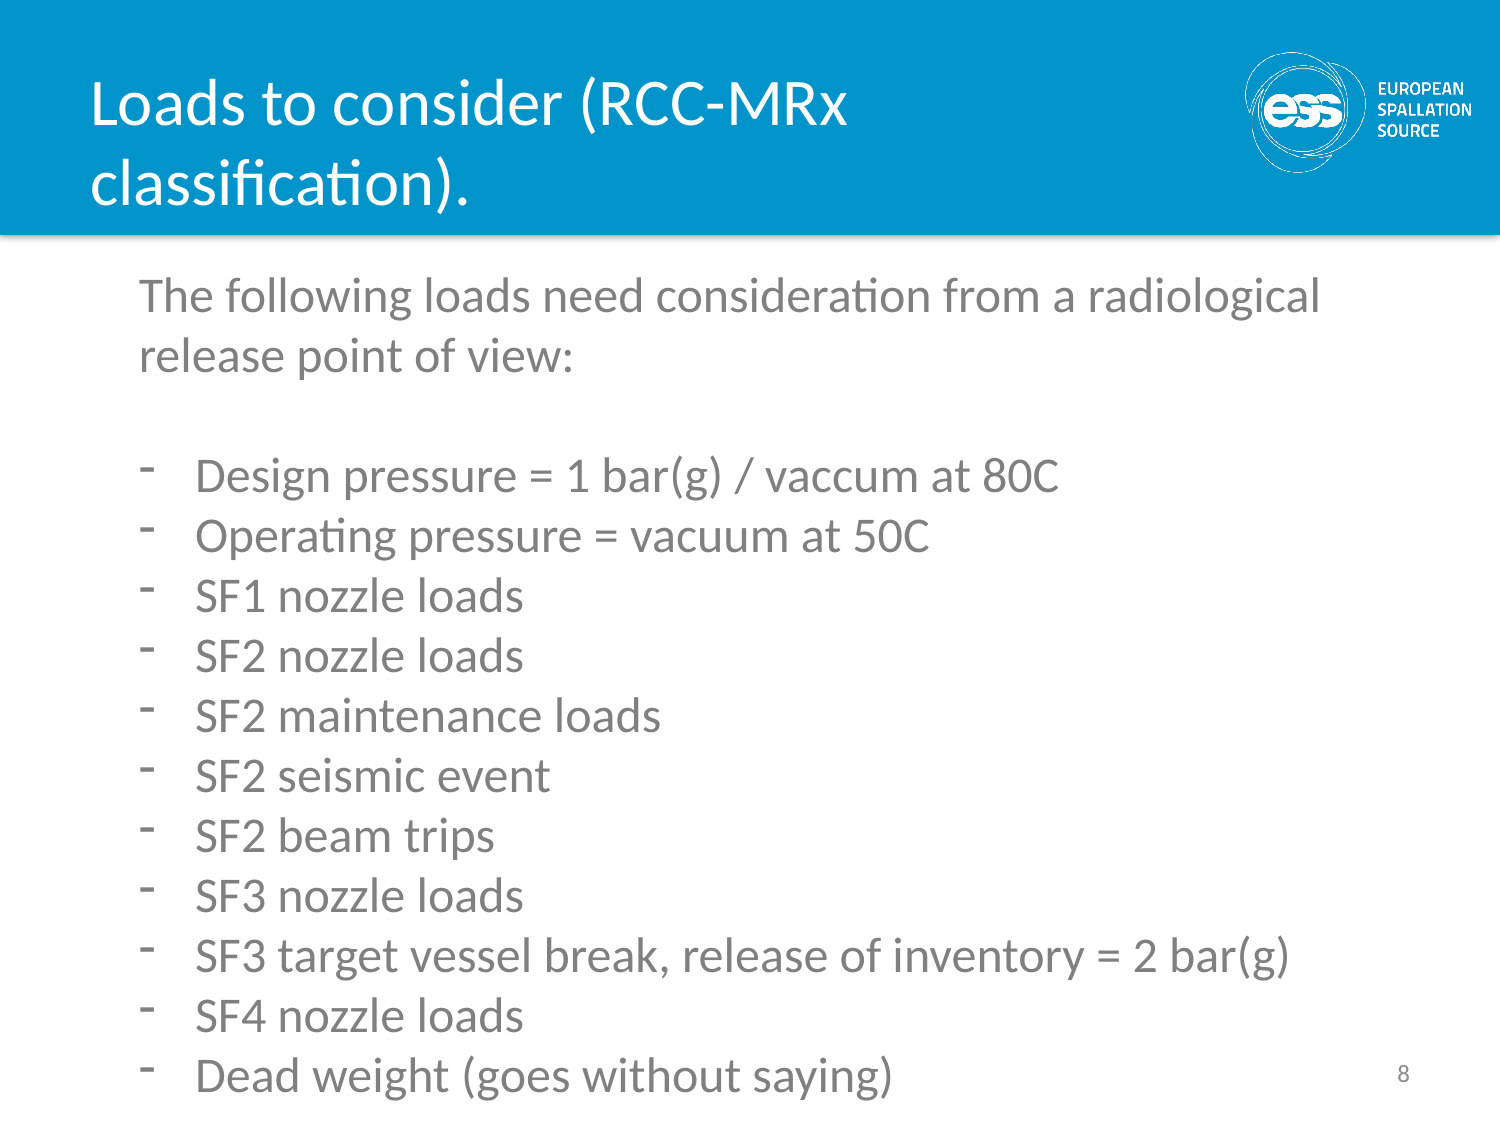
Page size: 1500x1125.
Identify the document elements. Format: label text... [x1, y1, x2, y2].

picture [1432, 125, 1438, 136]
title Loads to consider (RCC-MRx classification). [75, 45, 1247, 233]
picture [1422, 125, 1428, 134]
picture [1443, 86, 1450, 93]
slide_number 8 [1353, 1042, 1425, 1103]
picture [1389, 104, 1393, 115]
picture [1423, 83, 1430, 94]
picture [1436, 104, 1444, 115]
picture [1400, 83, 1407, 94]
text_box The following loads need consideration from a radiological release point of view: Design pressure = 1 bar(g) / vaccum at 80C Operating pressure = vacuum at 50C SF1 nozzle loads SF2 nozzle loads SF2 maintenance loads SF2 seismic event SF2 beam trips SF3 nozzle loads SF3 target vessel break, release of inventory = 2 bar(g) SF4 nozzle loads Dead weight (goes without saying) [123, 255, 1353, 1125]
picture [1454, 83, 1458, 94]
picture [1409, 104, 1415, 115]
picture [1379, 83, 1385, 94]
picture [1418, 104, 1423, 115]
picture [1398, 109, 1406, 115]
picture [1264, 94, 1342, 127]
